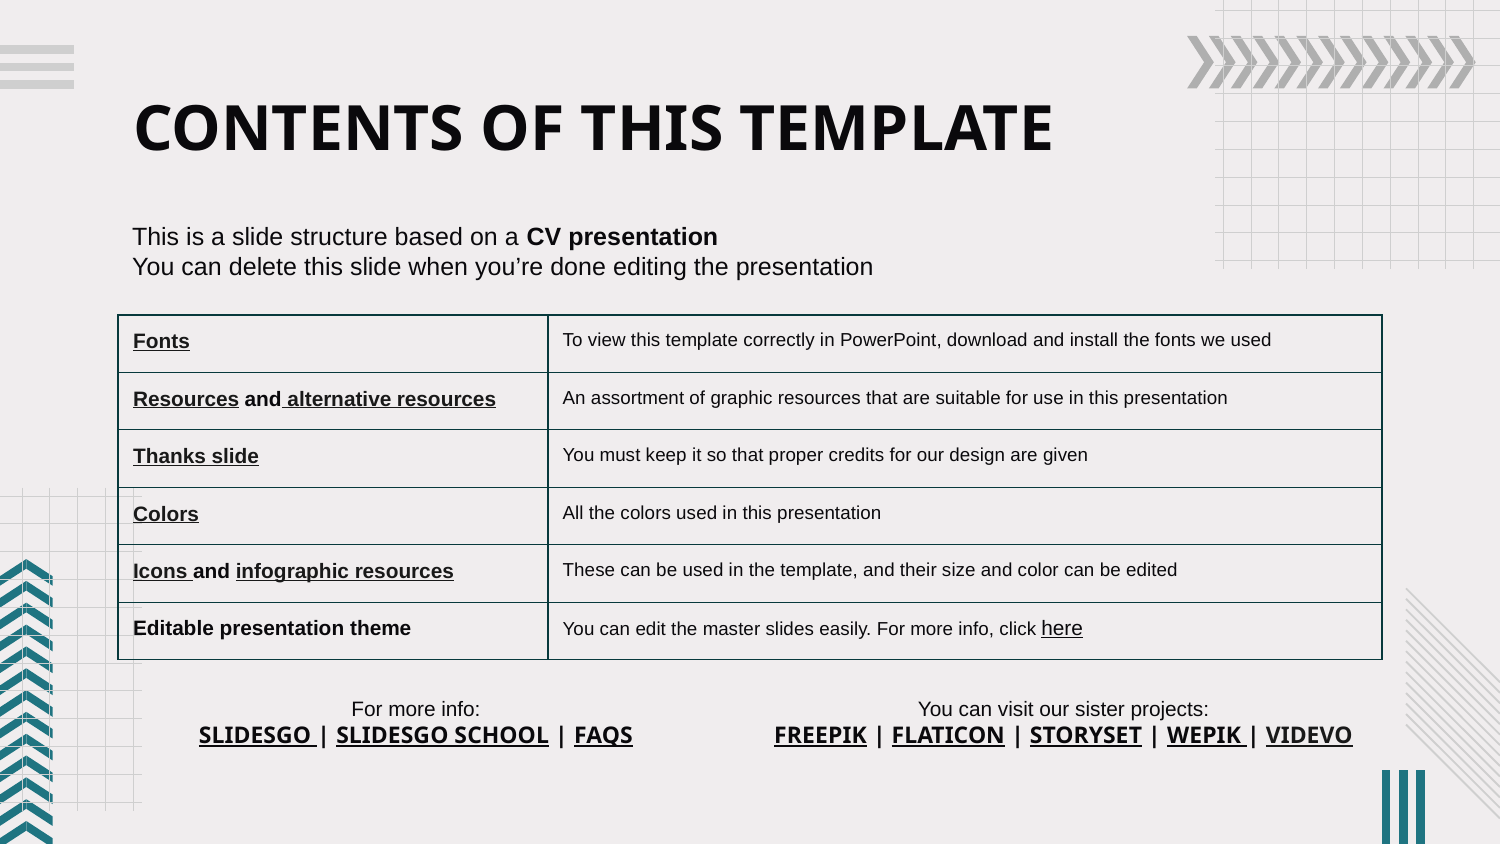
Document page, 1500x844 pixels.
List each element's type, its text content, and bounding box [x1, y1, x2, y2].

table_cell Colors [144, 488, 547, 544]
text_box You can visit our sister projects: FREEPIK | FLATICON | STORYSET | WEPIK | VIDEVO [743, 680, 1383, 756]
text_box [0, 487, 143, 812]
table_cell All the colors used in this presentation [549, 488, 1381, 544]
table_header To view this template correctly in PowerPoint, download and install the fonts we used [549, 316, 1381, 372]
table_cell These can be used in the template, and their size and color can be edited [549, 545, 1381, 602]
table_cell Resources and alternative resources [119, 373, 547, 429]
table_cell An assortment of graphic resources that are suitable for use in this presentation [549, 373, 1381, 429]
table_cell Thanks slide [119, 430, 547, 487]
table_cell You can edit the master slides easily. For more info, click here [549, 603, 1381, 659]
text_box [1214, 0, 1500, 270]
table_cell Editable presentation theme [146, 603, 547, 659]
table_cell Icons and infographic resources [146, 545, 547, 602]
list This is a slide structure based on a CV presentation You can delete this slide when you’re done editing the presentation [116, 205, 1381, 329]
text_box For more info: SLIDESGO | SLIDESGO SCHOOL | FAQS [146, 680, 701, 756]
table_cell You must keep it so that proper credits for our design are given [549, 430, 1381, 487]
table_header Fonts [119, 316, 547, 372]
title CONTENTS OF THIS TEMPLATE [118, 72, 1209, 167]
